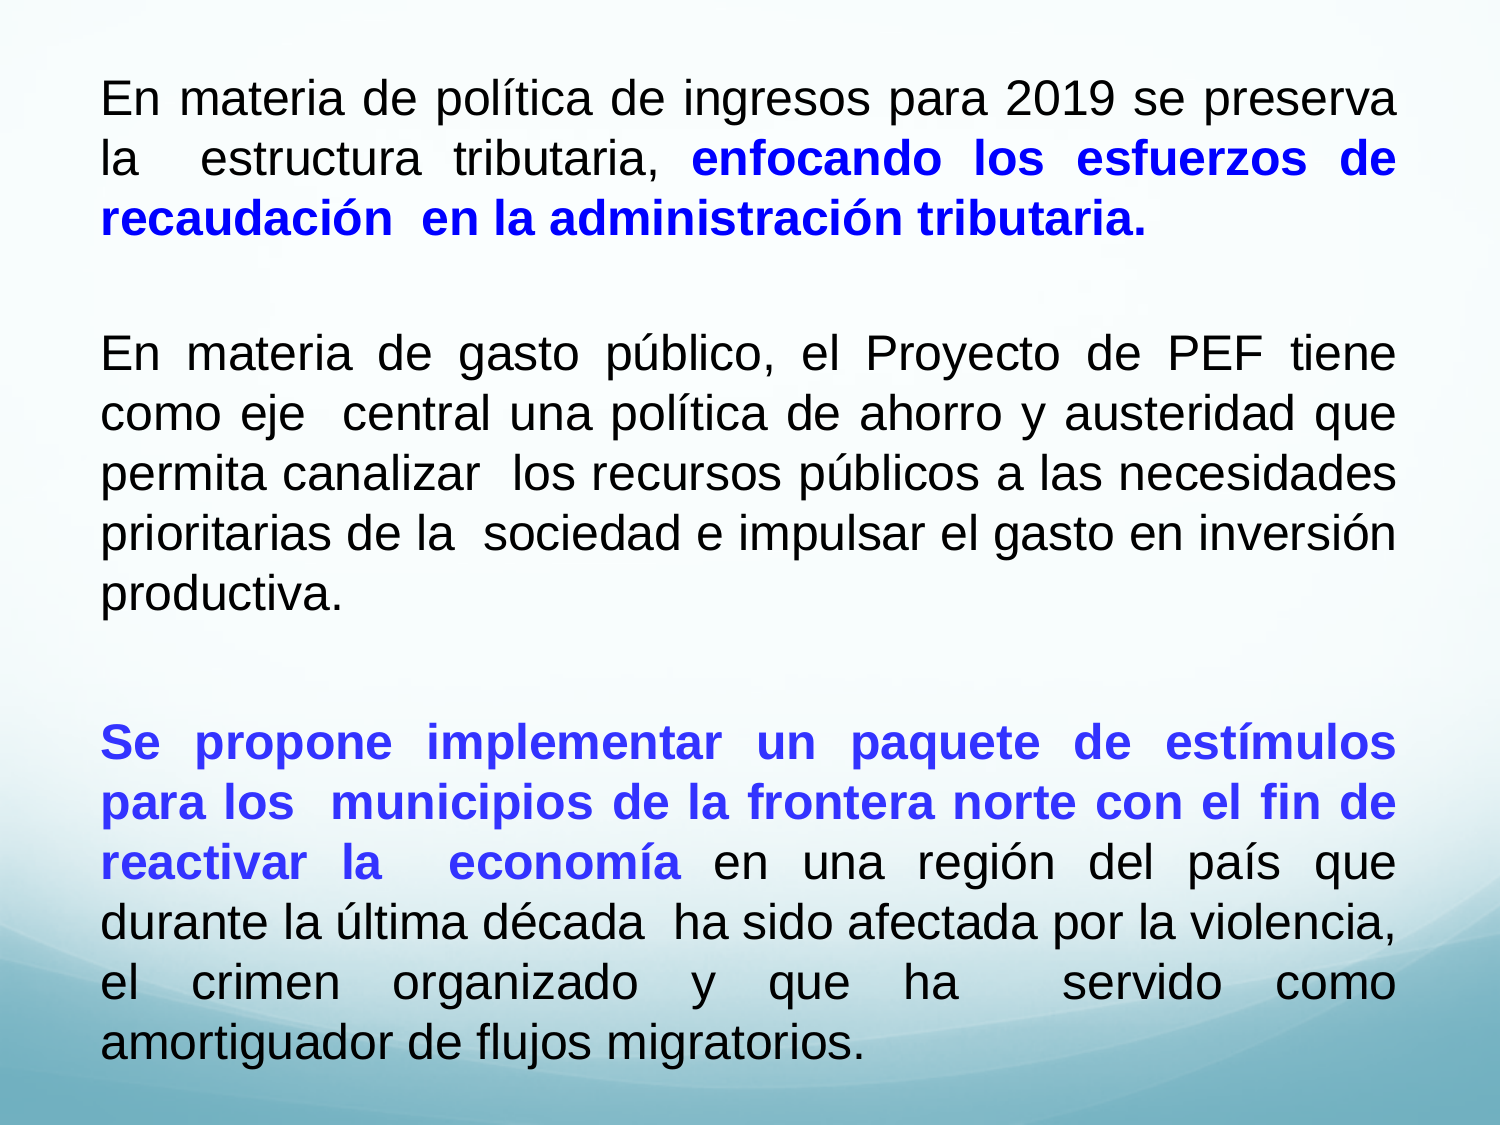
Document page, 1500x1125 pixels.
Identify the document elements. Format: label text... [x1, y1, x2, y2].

text_box En materia de política de ingresos para 2019 se preserva la estructura tributaria, enfocando los esfuerzos de recaudación en la administración tributaria. En materia de gasto público, el Proyecto de PEF tiene como eje central una política de ahorro y austeridad que permita canalizar los recursos públicos a las necesidades prioritarias de la sociedad e impulsar el gasto en inversión productiva. Se propone implementar un paquete de estímulos para los municipios de la frontera norte con el fin de reactivar la economía en una región del país que durante la última década ha sido afectada por la violencia, el crimen organizado y que ha servido como amortiguador de flujos migratorios. [90, 15, 1412, 1070]
